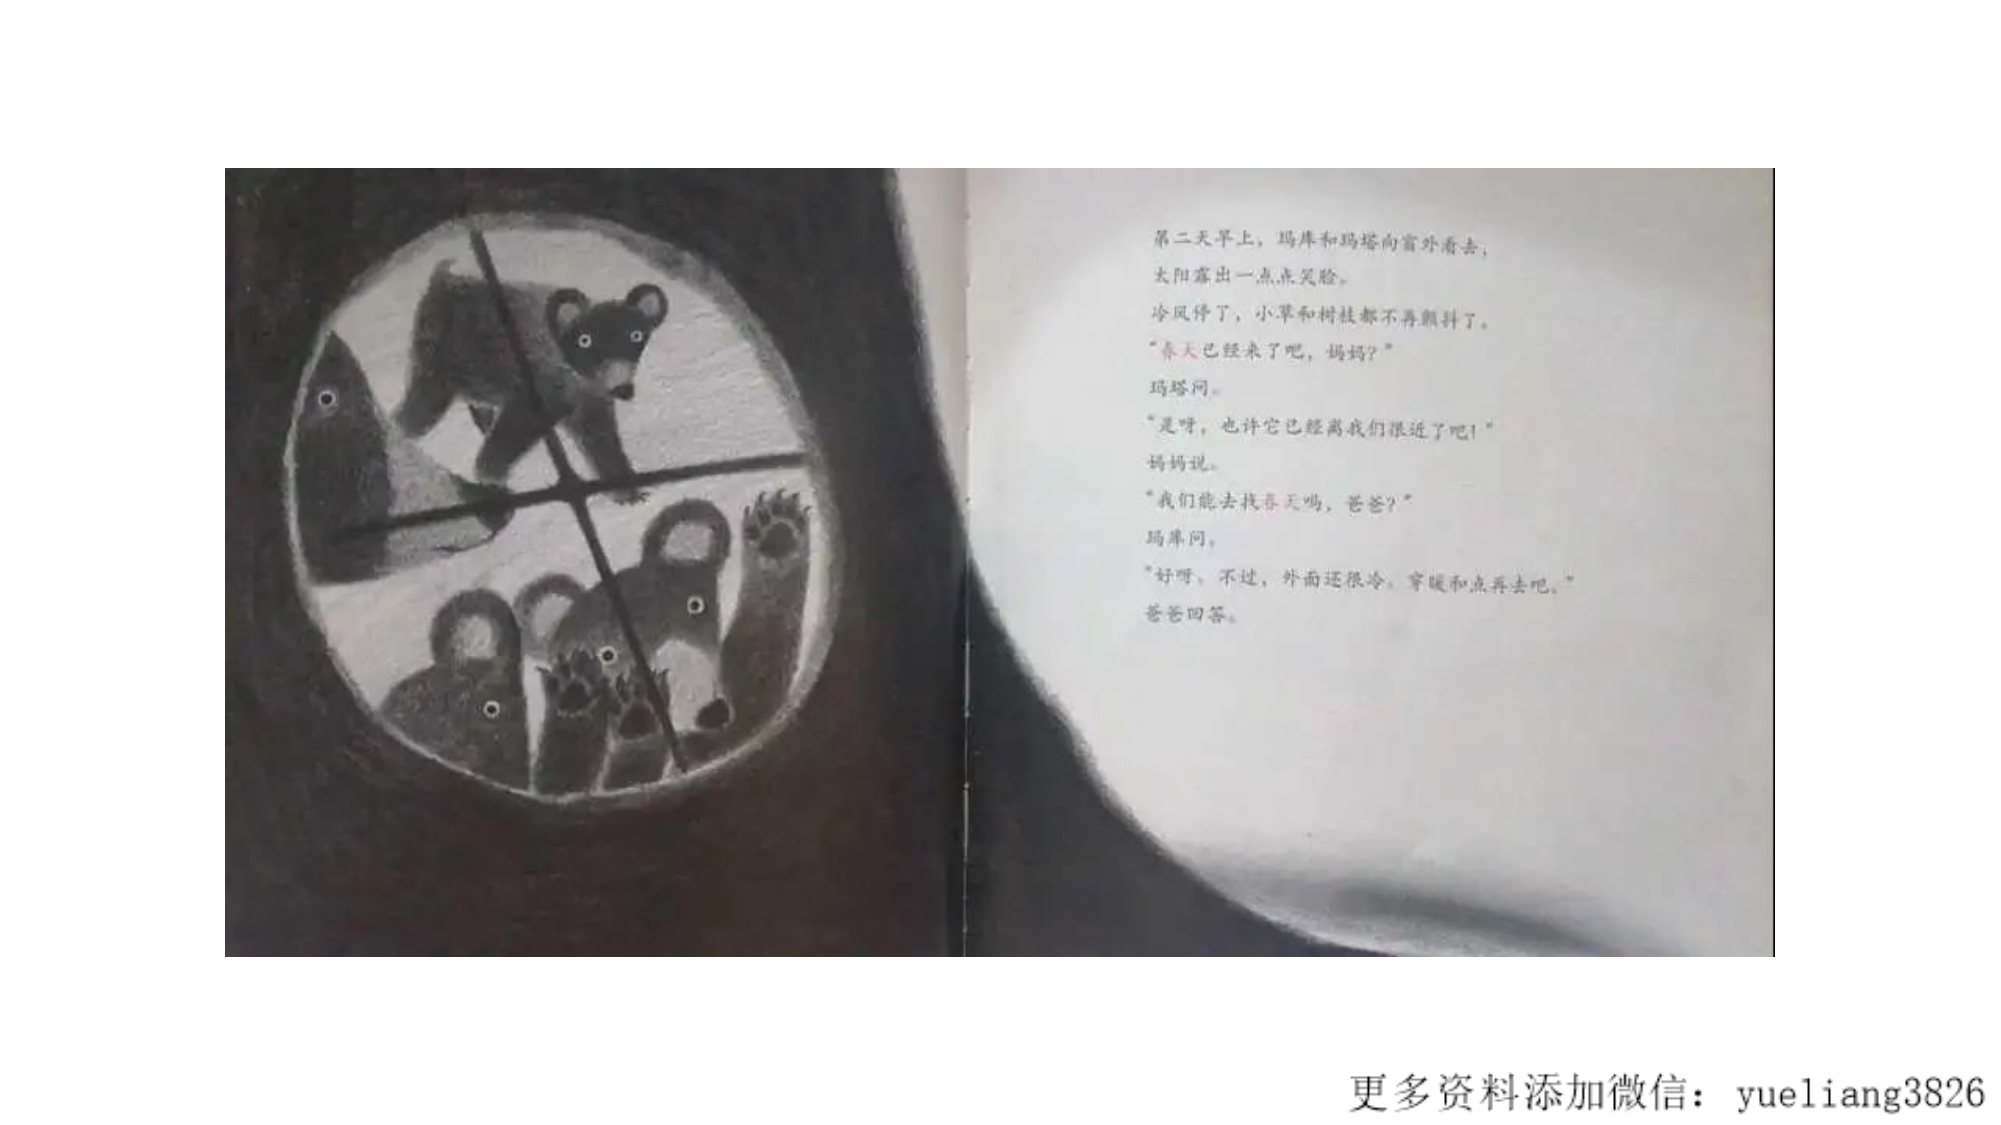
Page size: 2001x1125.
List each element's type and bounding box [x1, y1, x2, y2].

text_box [1322, 1051, 2000, 1125]
picture [224, 168, 1775, 957]
